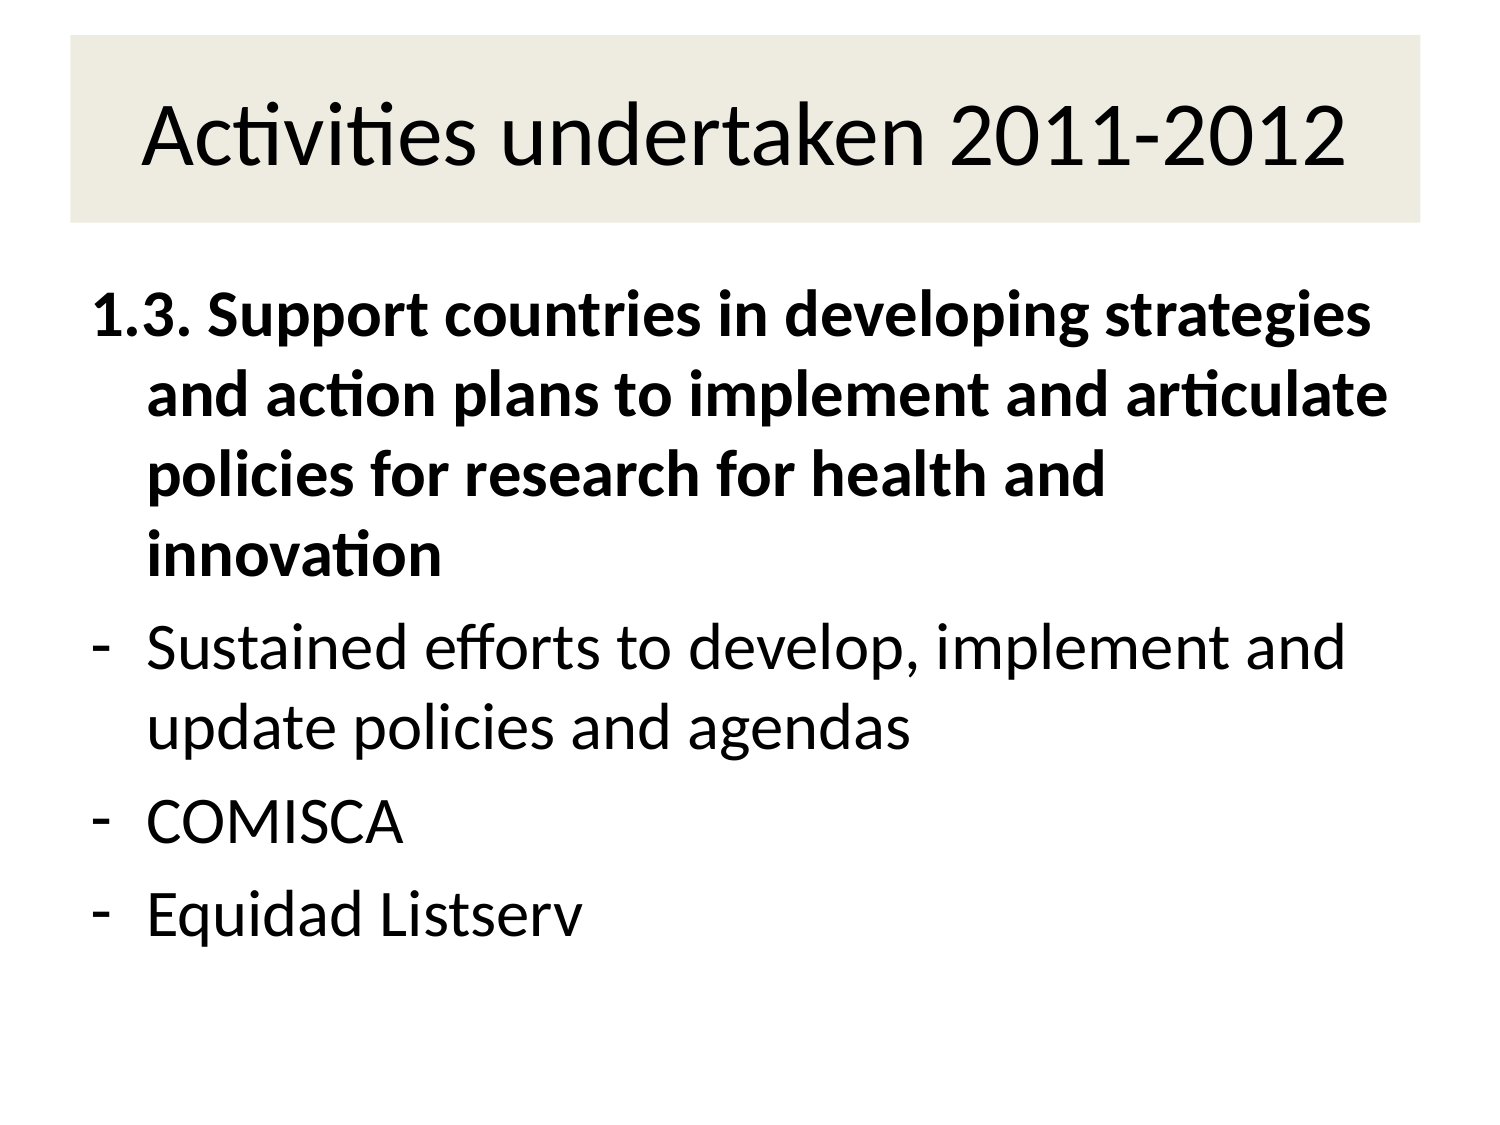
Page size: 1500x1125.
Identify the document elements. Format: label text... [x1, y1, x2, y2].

title Activities undertaken 2011-2012 [70, 34, 1421, 223]
list 1.3. Support countries in developing strategies and action plans to implement and articulate policies for research for health and innovation Sustained efforts to develop, implement and update policies and agendas COMISCA Equidad Listserv [74, 262, 1426, 1009]
